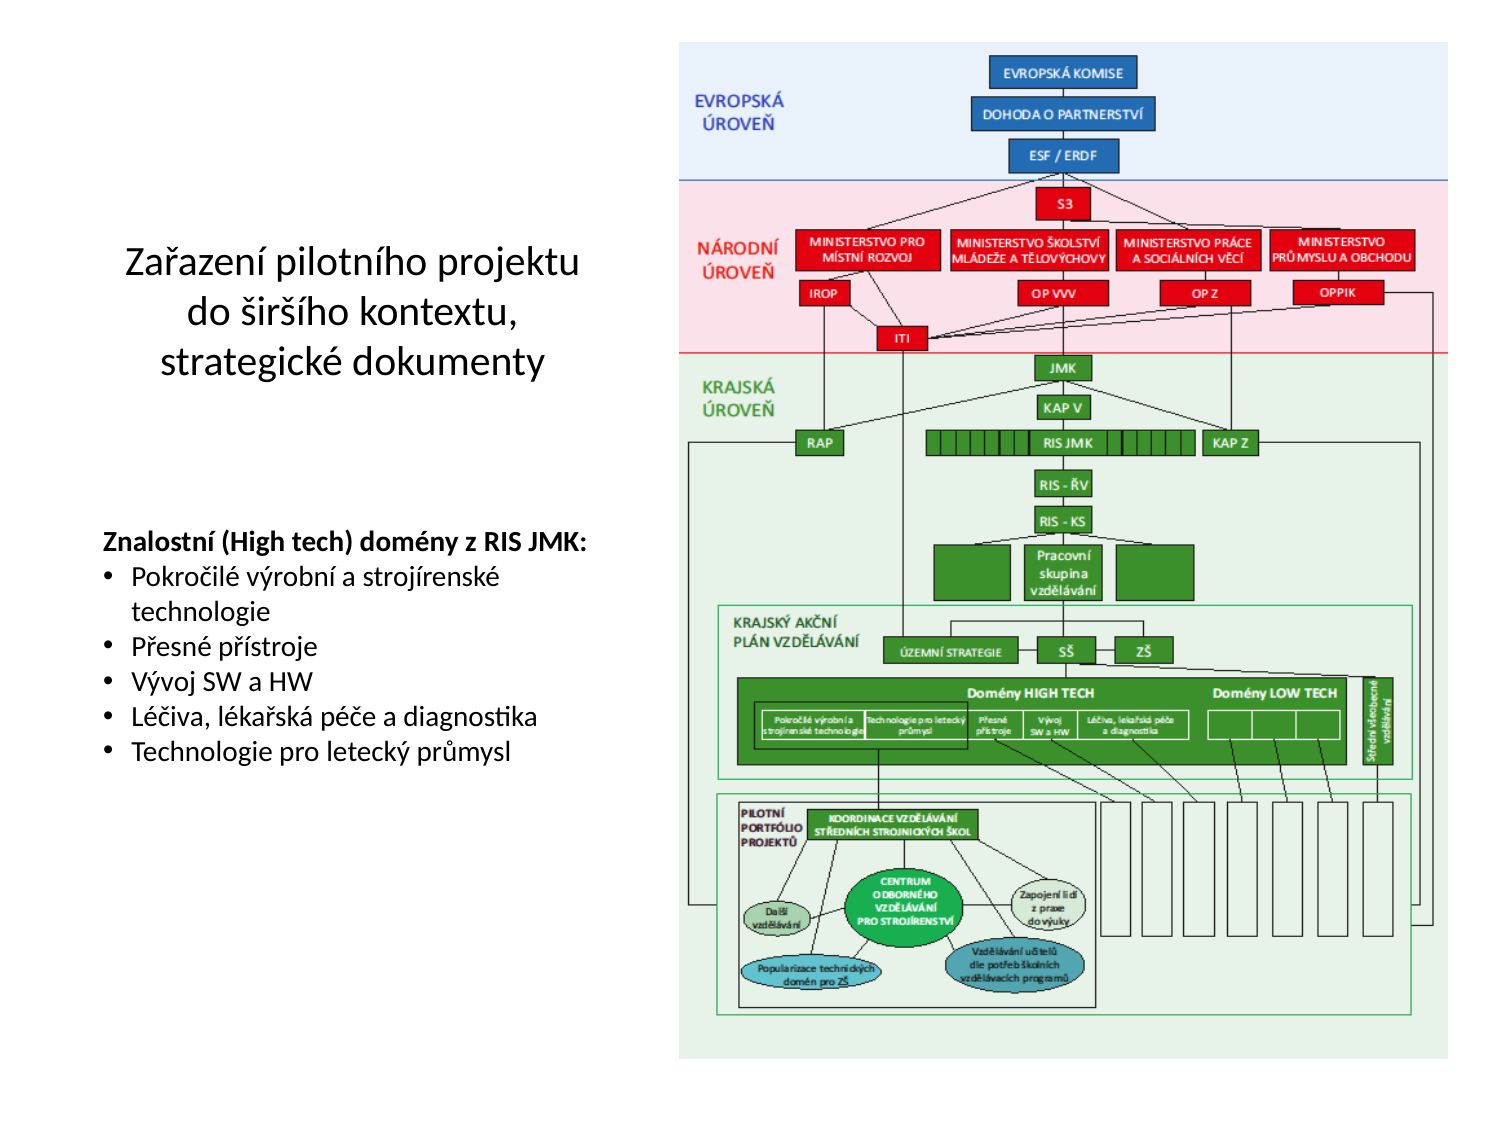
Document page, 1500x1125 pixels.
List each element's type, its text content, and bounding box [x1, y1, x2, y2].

title Zařazení pilotního projektu do širšího kontextu, strategické dokumenty [88, 196, 618, 421]
picture [678, 42, 1448, 1059]
text_box Znalostní (High tech) domény z RIS JMK: Pokročilé výrobní a strojírenské technologie Přesné přístroje Vývoj SW a HW Léčiva, lékařská péče a diagnostika Technologie pro letecký průmysl [88, 515, 617, 775]
